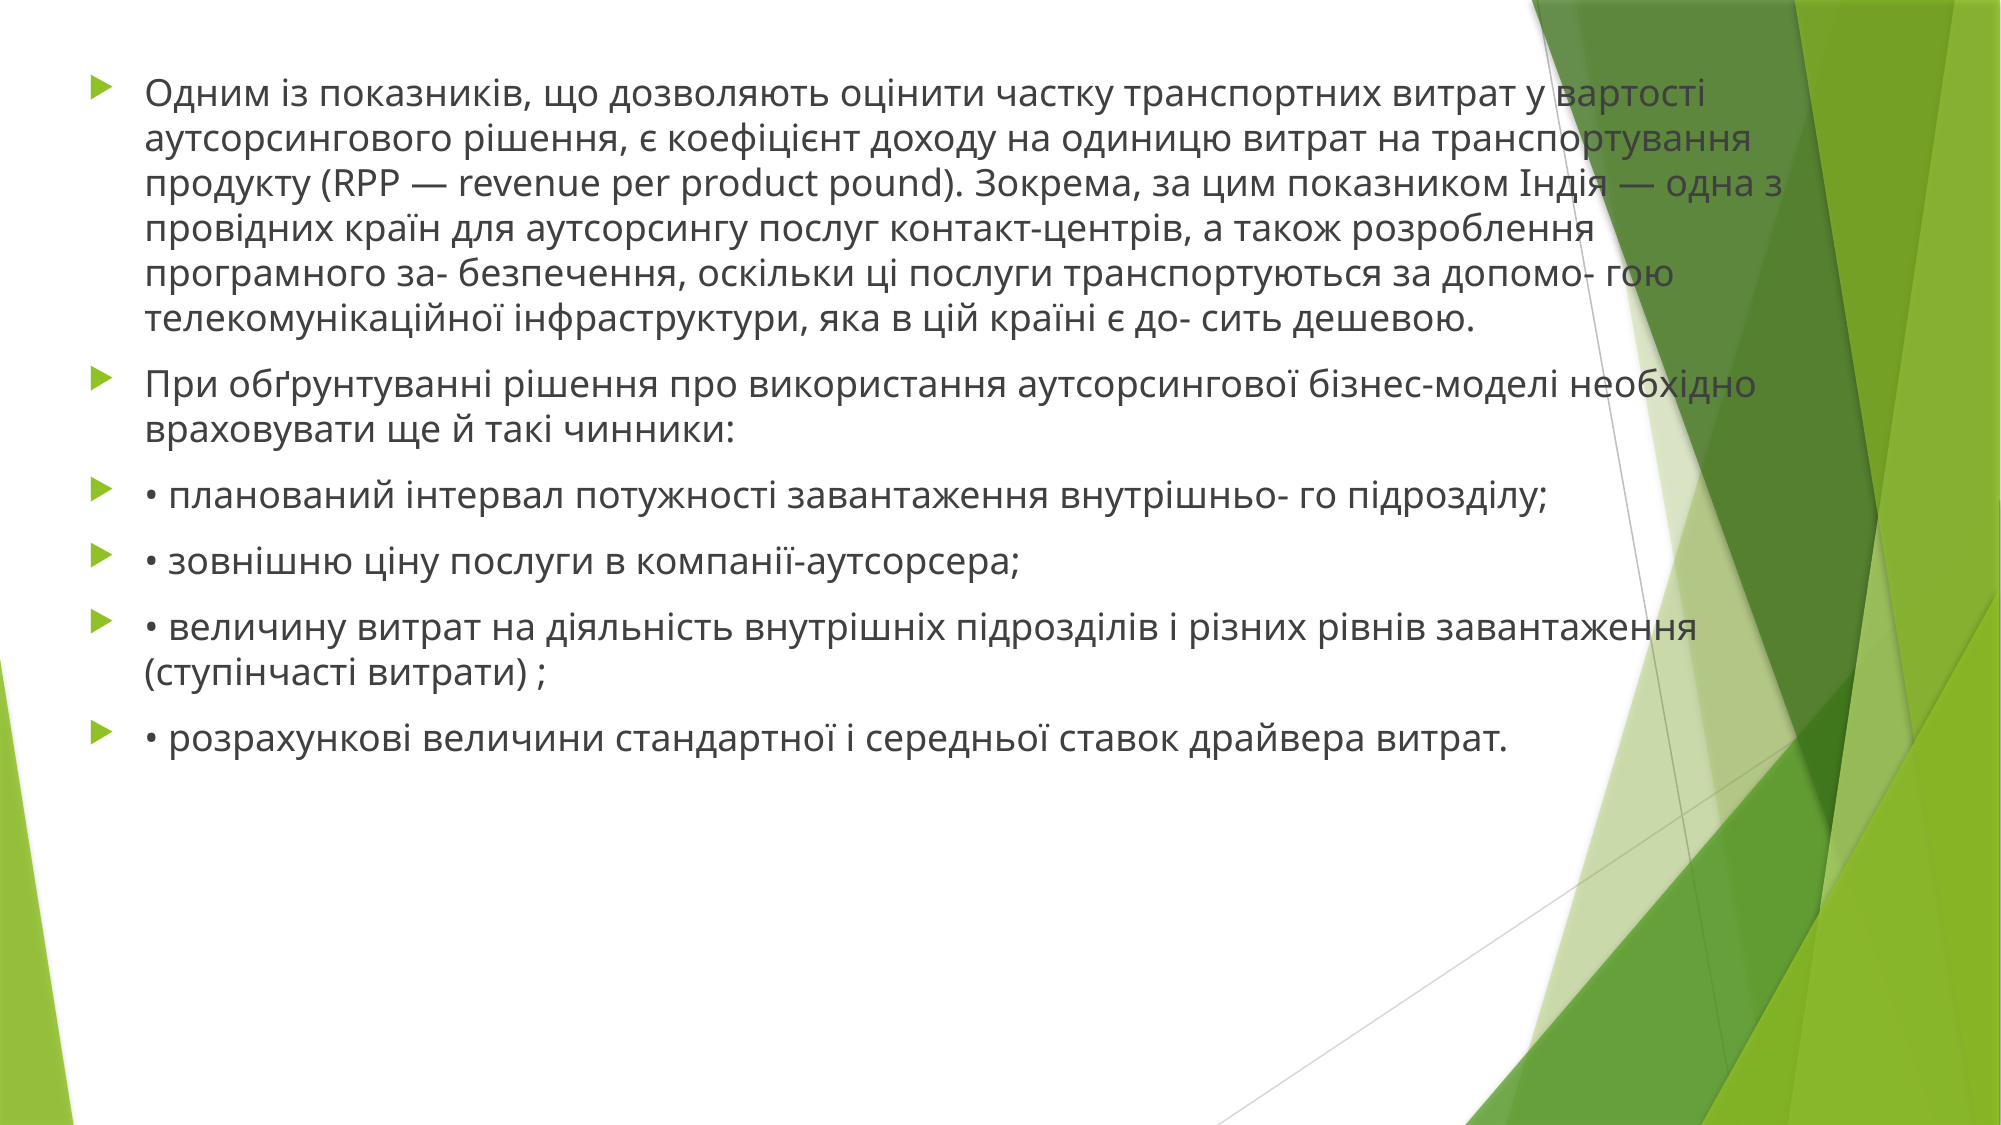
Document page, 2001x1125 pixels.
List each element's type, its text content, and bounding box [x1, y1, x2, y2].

list Одним із показників, що дозволяють оцінити частку транспортних витрат у вартості аутсорсингового рішення, є коефіцієнт доходу на одиницю витрат на транспортування продукту (RPP — revenue per product pound). Зокрема, за цим показником Індія — одна з провідних країн для аутсорсингу послуг контакт-центрів, а також розроблення програмного за- безпечення, оскільки ці послуги транспортуються за допомо- гою телекомунікаційної інфраструктури, яка в цій країні є до- сить дешевою. При обґрунтуванні рішення про використання аутсорсингової бізнес-моделі необхідно враховувати ще й такі чинники: • планований інтервал потужності завантаження внутрішньо- го підрозділу; • зовнішню ціну послуги в компанії-аутсорсера; • величину витрат на діяльність внутрішніх підрозділів і різних рівнів завантаження (ступінчасті витрати) ; • розрахункові величини стандартної і середньої ставок драйвера витрат. [73, 61, 1823, 1069]
